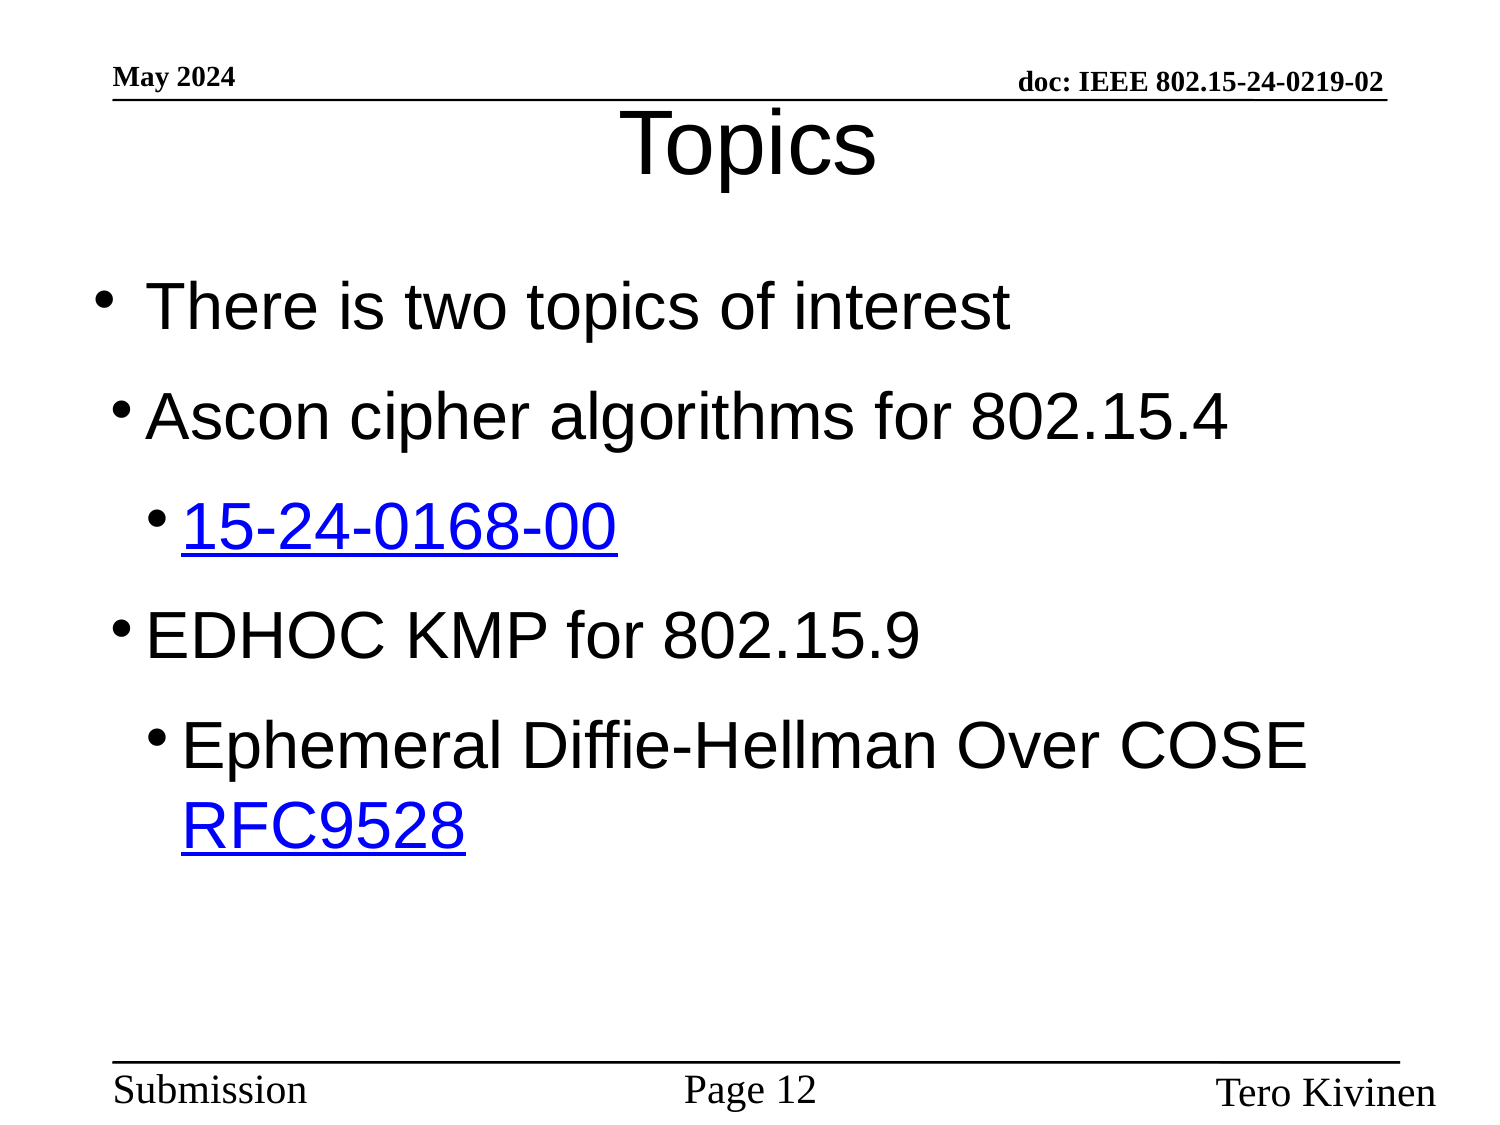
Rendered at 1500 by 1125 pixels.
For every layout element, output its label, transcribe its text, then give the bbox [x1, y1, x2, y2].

text_box There is two topics of interest Ascon cipher algorithms for 802.15.4 15-24-0168-00 EDHOC KMP for 802.15.9 Ephemeral Diffie-Hellman Over COSE RFC9528 [74, 263, 1424, 915]
text_box Topics [75, 44, 1424, 232]
